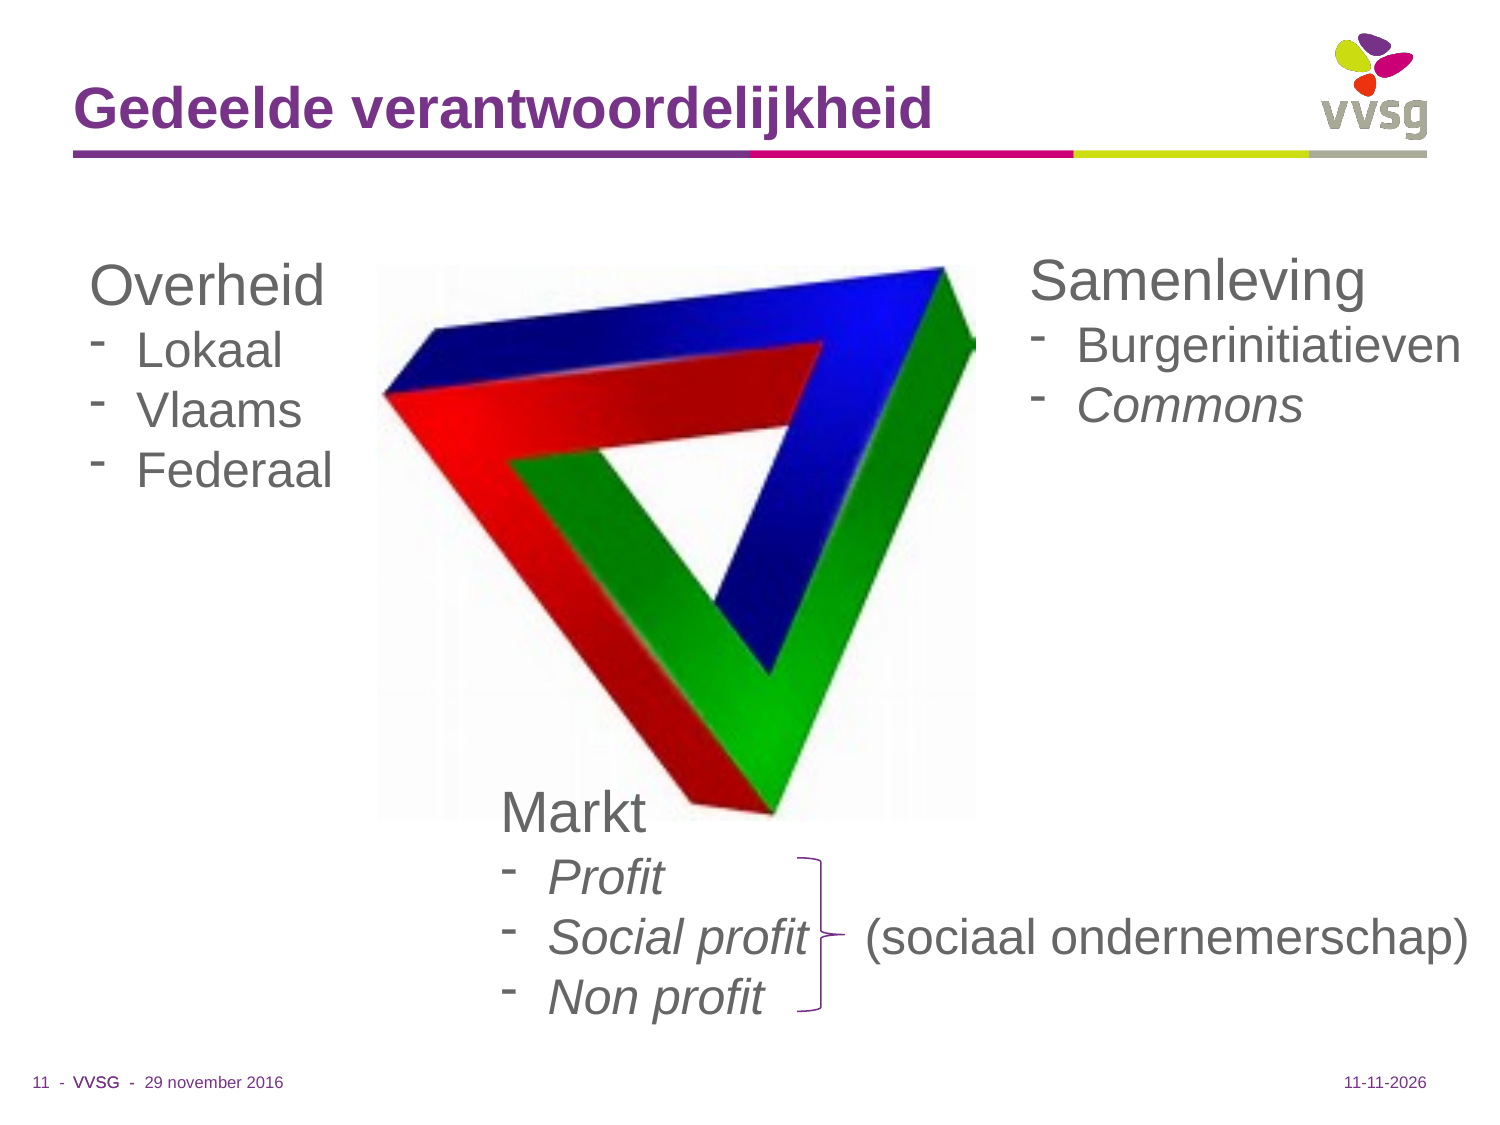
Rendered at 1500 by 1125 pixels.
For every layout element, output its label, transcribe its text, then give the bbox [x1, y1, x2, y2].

picture [1320, 32, 1427, 140]
title Gedeelde verantwoordelijkheid [73, 0, 1280, 140]
footer 29 november 2016 [144, 1071, 1234, 1093]
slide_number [1309, 1071, 1427, 1093]
slide_number 11 - [0, 1071, 65, 1093]
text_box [72, 234, 1500, 1035]
